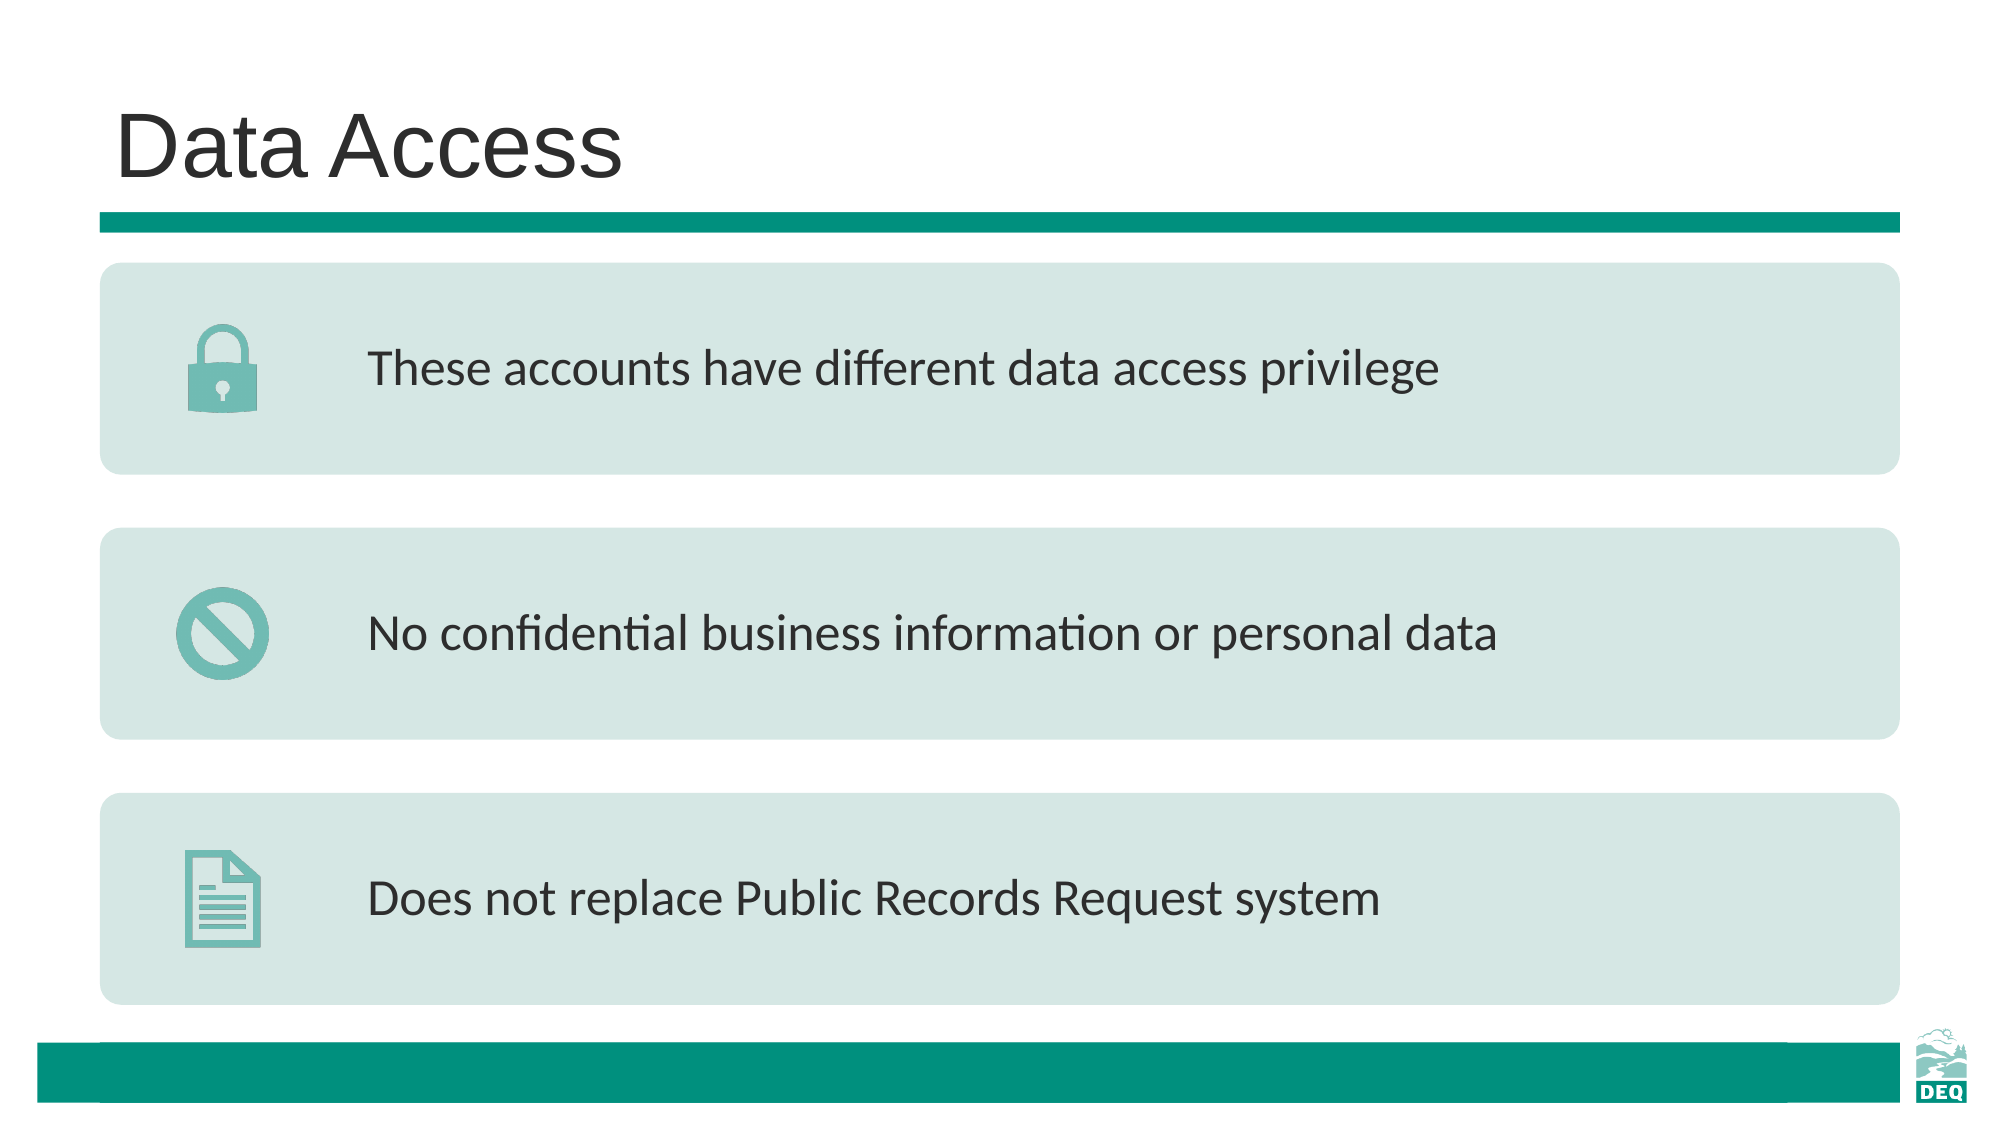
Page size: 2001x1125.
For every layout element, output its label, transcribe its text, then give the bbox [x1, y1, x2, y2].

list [99, 262, 1901, 1006]
title Data Access [99, 50, 1900, 233]
picture [1916, 1027, 1967, 1103]
